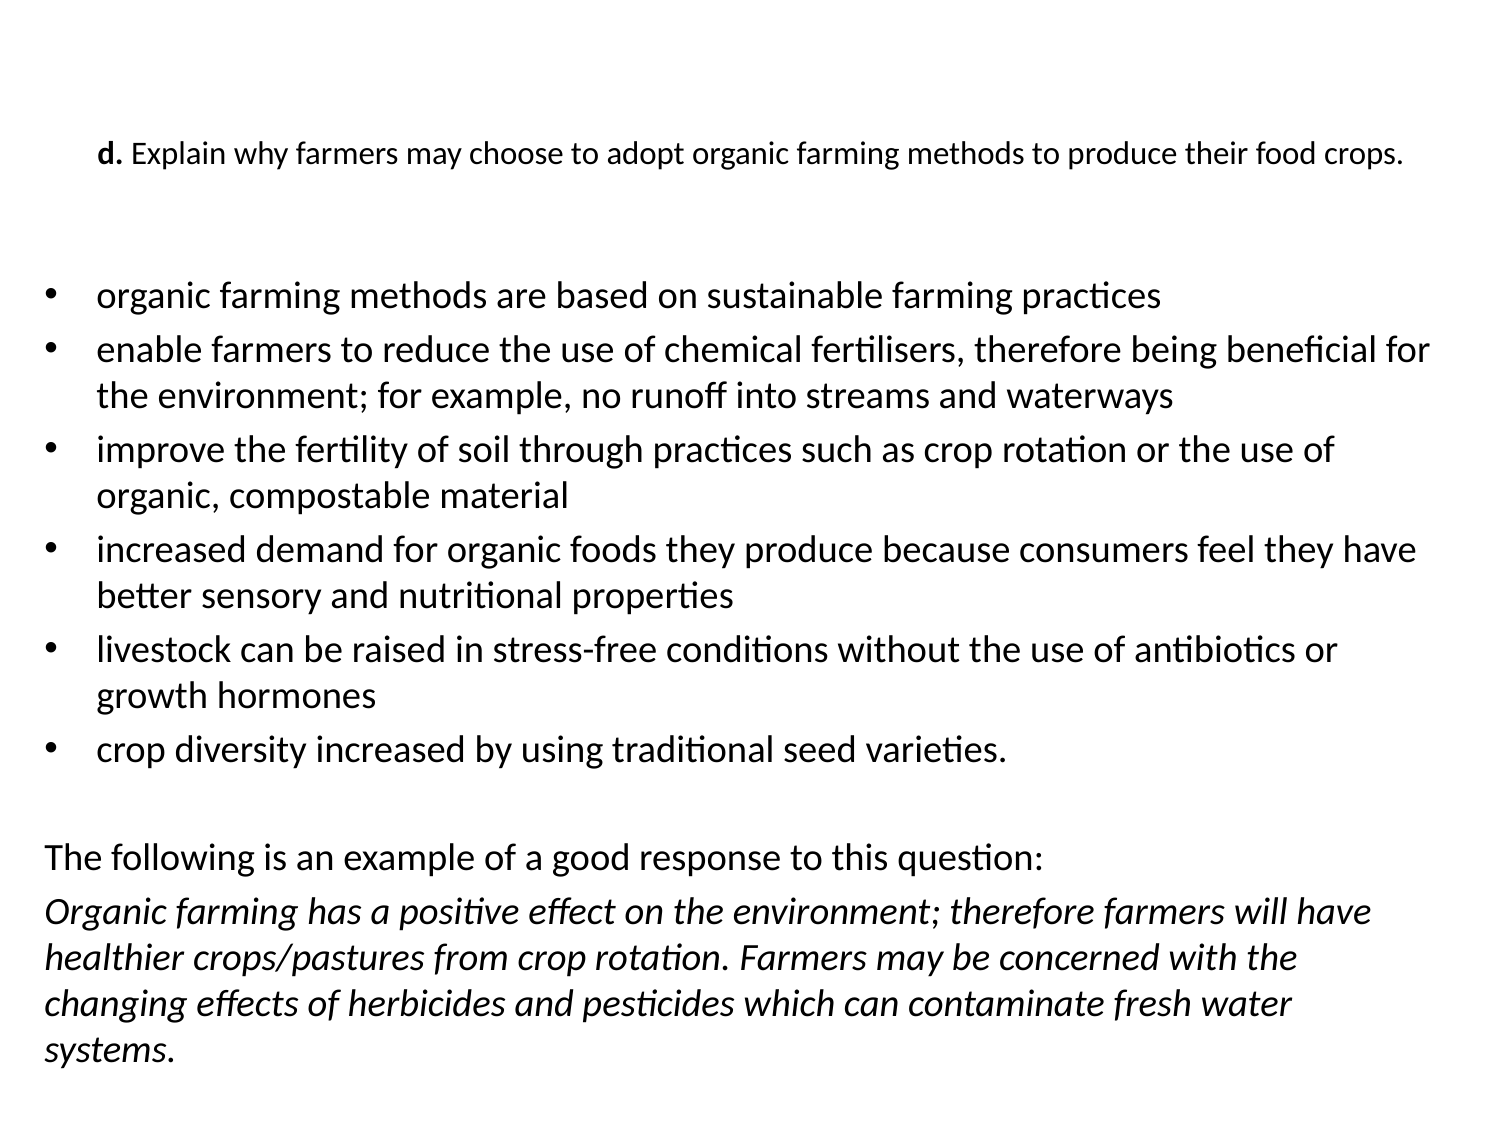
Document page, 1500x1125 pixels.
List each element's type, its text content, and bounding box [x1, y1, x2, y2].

list organic farming methods are based on sustainable farming practices enable farmers to reduce the use of chemical fertilisers, therefore being beneficial for the environment; for example, no runoff into streams and waterways improve the fertility of soil through practices such as crop rotation or the use of organic, compostable material increased demand for organic foods they produce because consumers feel they have better sensory and nutritional properties livestock can be raised in stress-free conditions without the use of antibiotics or growth hormones crop diversity increased by using traditional seed varieties. The following is an example of a good response to this question: Organic farming has a positive effect on the environment; therefore farmers will have healthier crops/pastures from crop rotation. Farmers may be concerned with the changing effects of herbicides and pesticides which can contaminate fresh water systems. [29, 219, 1447, 1094]
title d. Explain why farmers may choose to adopt organic farming methods to produce their food crops. [76, 66, 1427, 219]
